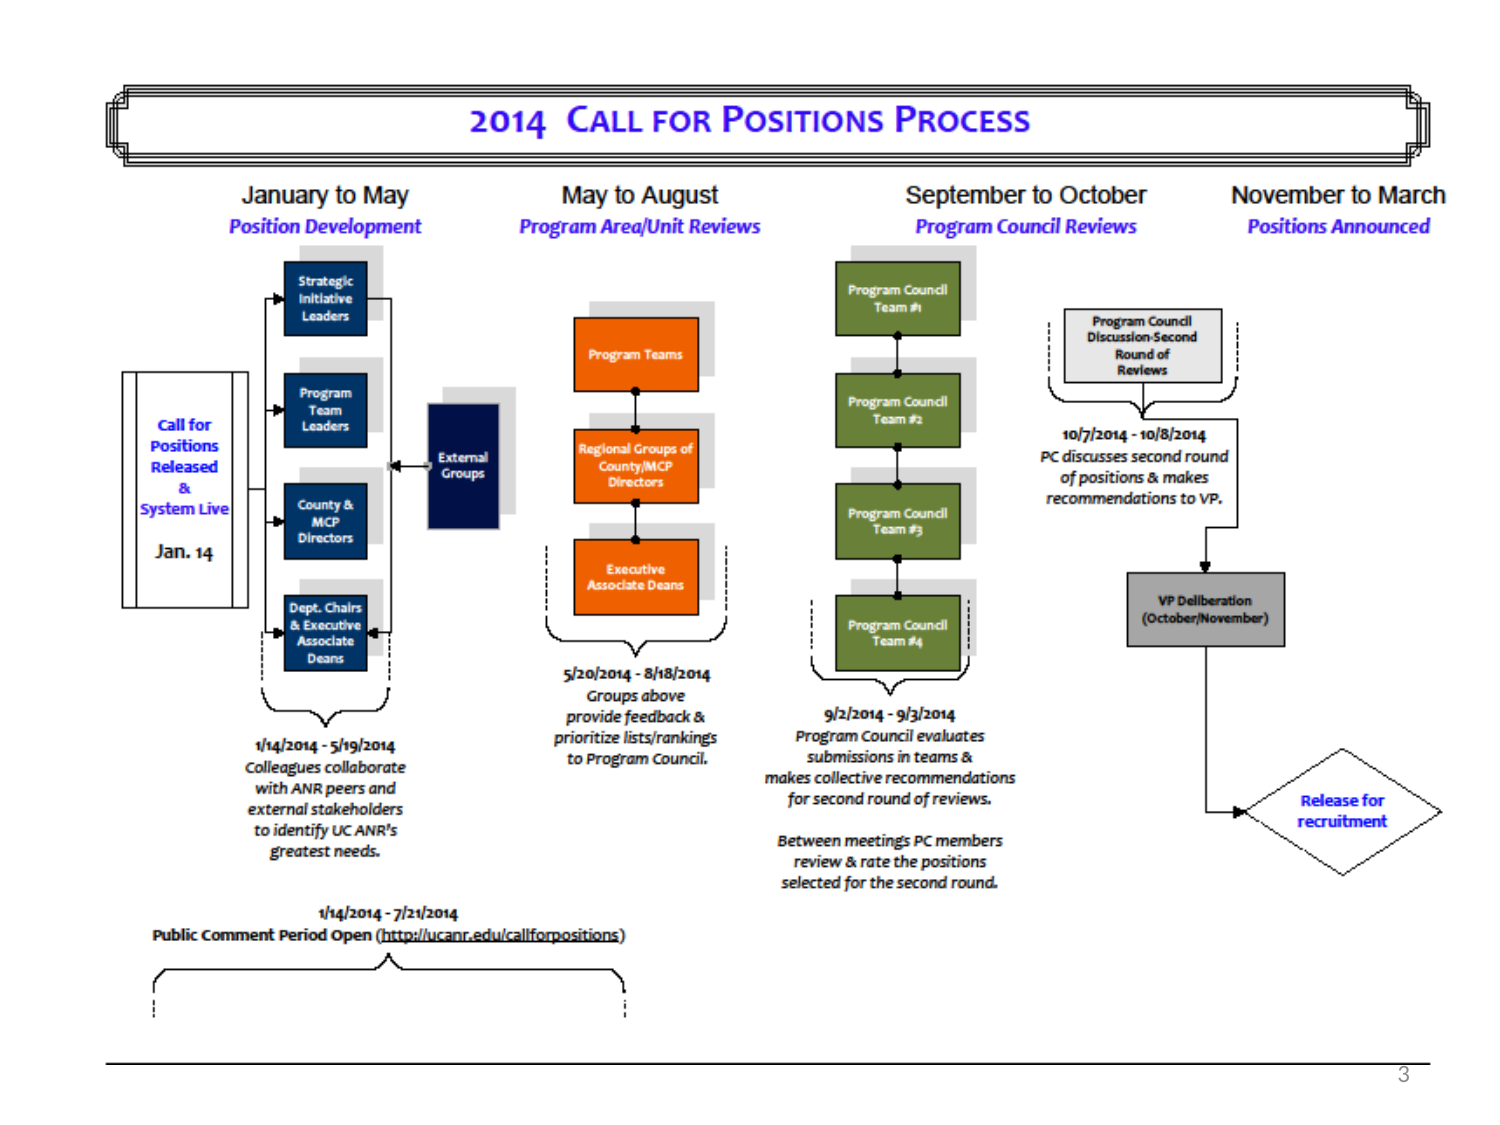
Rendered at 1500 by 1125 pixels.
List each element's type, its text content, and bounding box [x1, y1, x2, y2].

slide_number 3 [1074, 1073, 1425, 1103]
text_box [12, 24, 1483, 1065]
